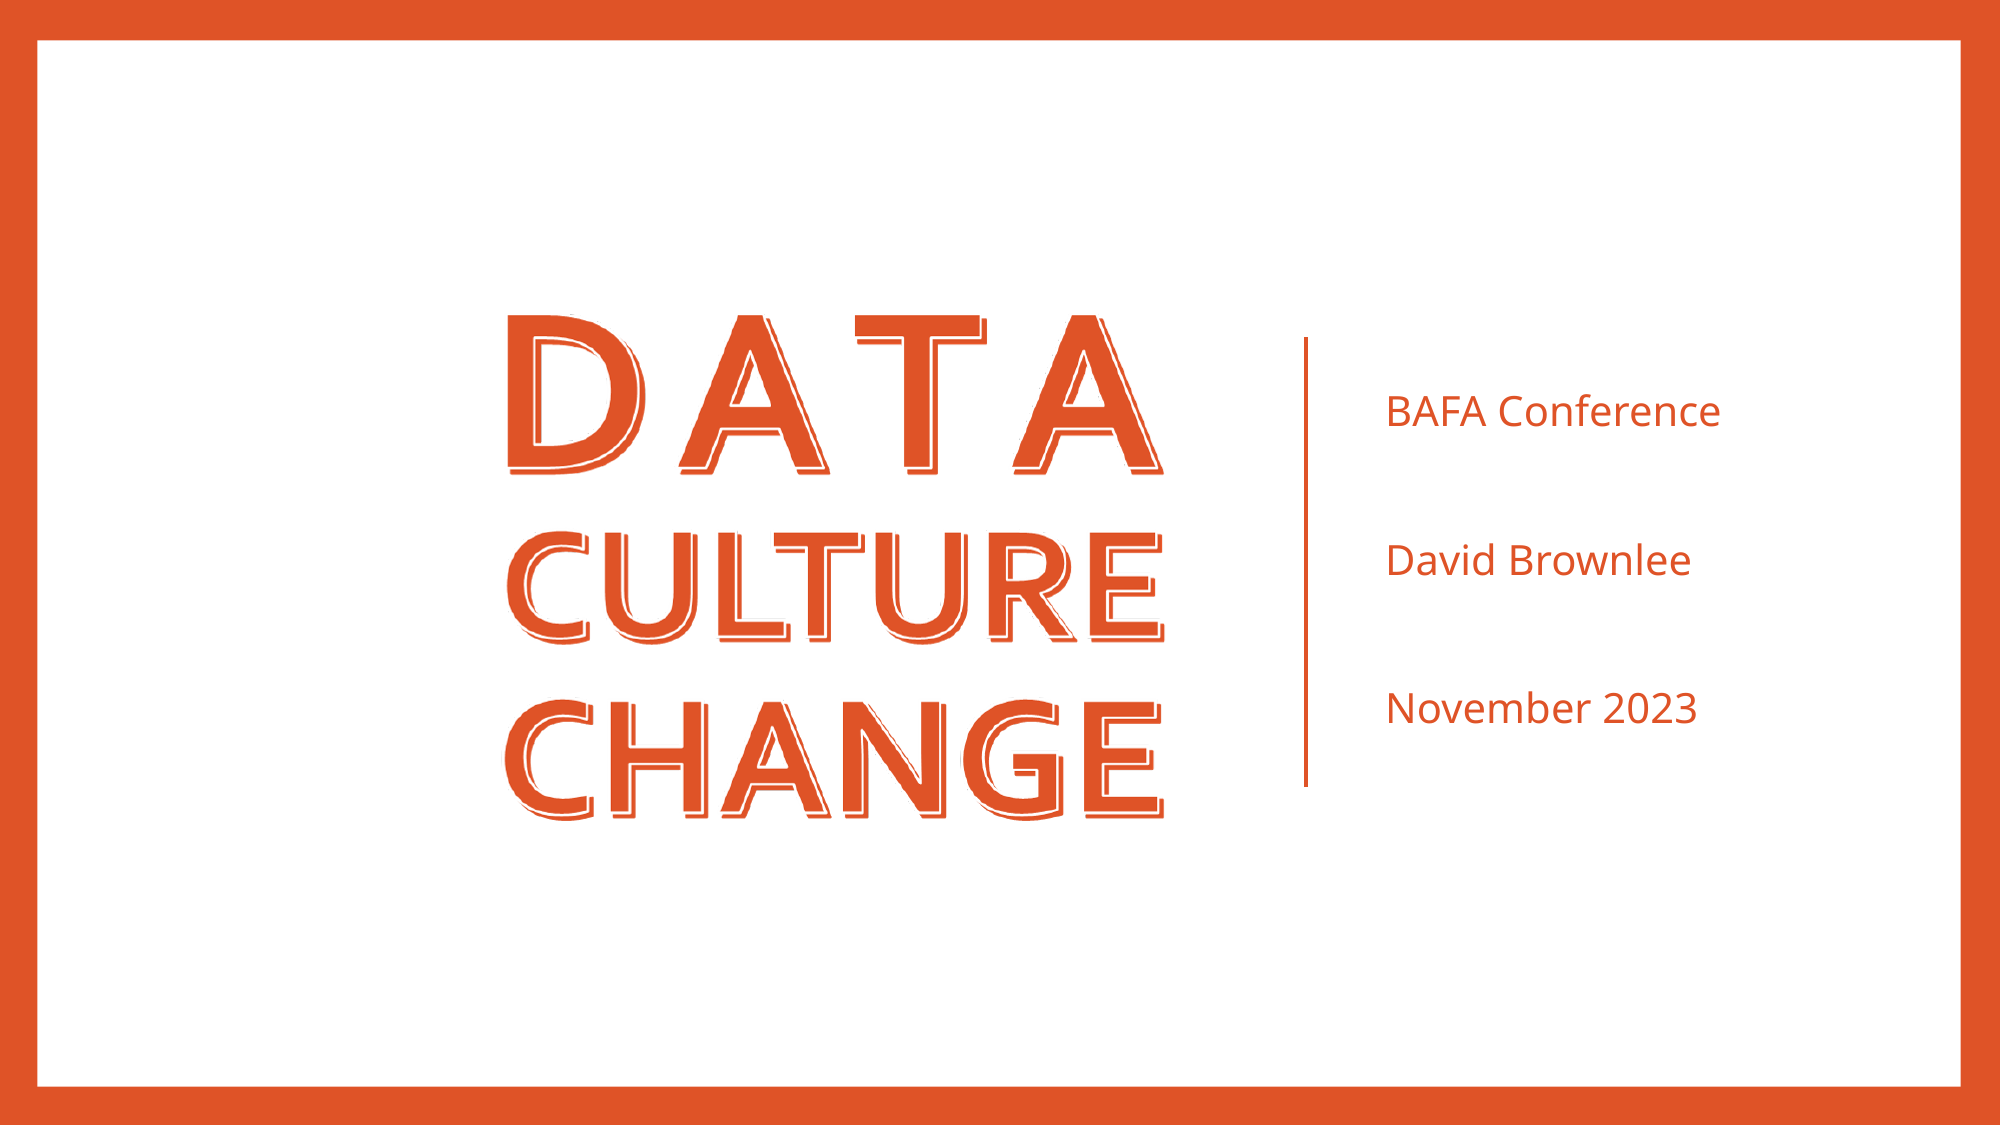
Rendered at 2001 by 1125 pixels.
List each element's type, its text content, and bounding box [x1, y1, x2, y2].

picture [482, 295, 1177, 830]
text_box [36, 39, 1962, 1088]
subtitle BAFA Conference David Brownlee November 2023 [1370, 141, 1876, 982]
text_box [0, 0, 2000, 1125]
